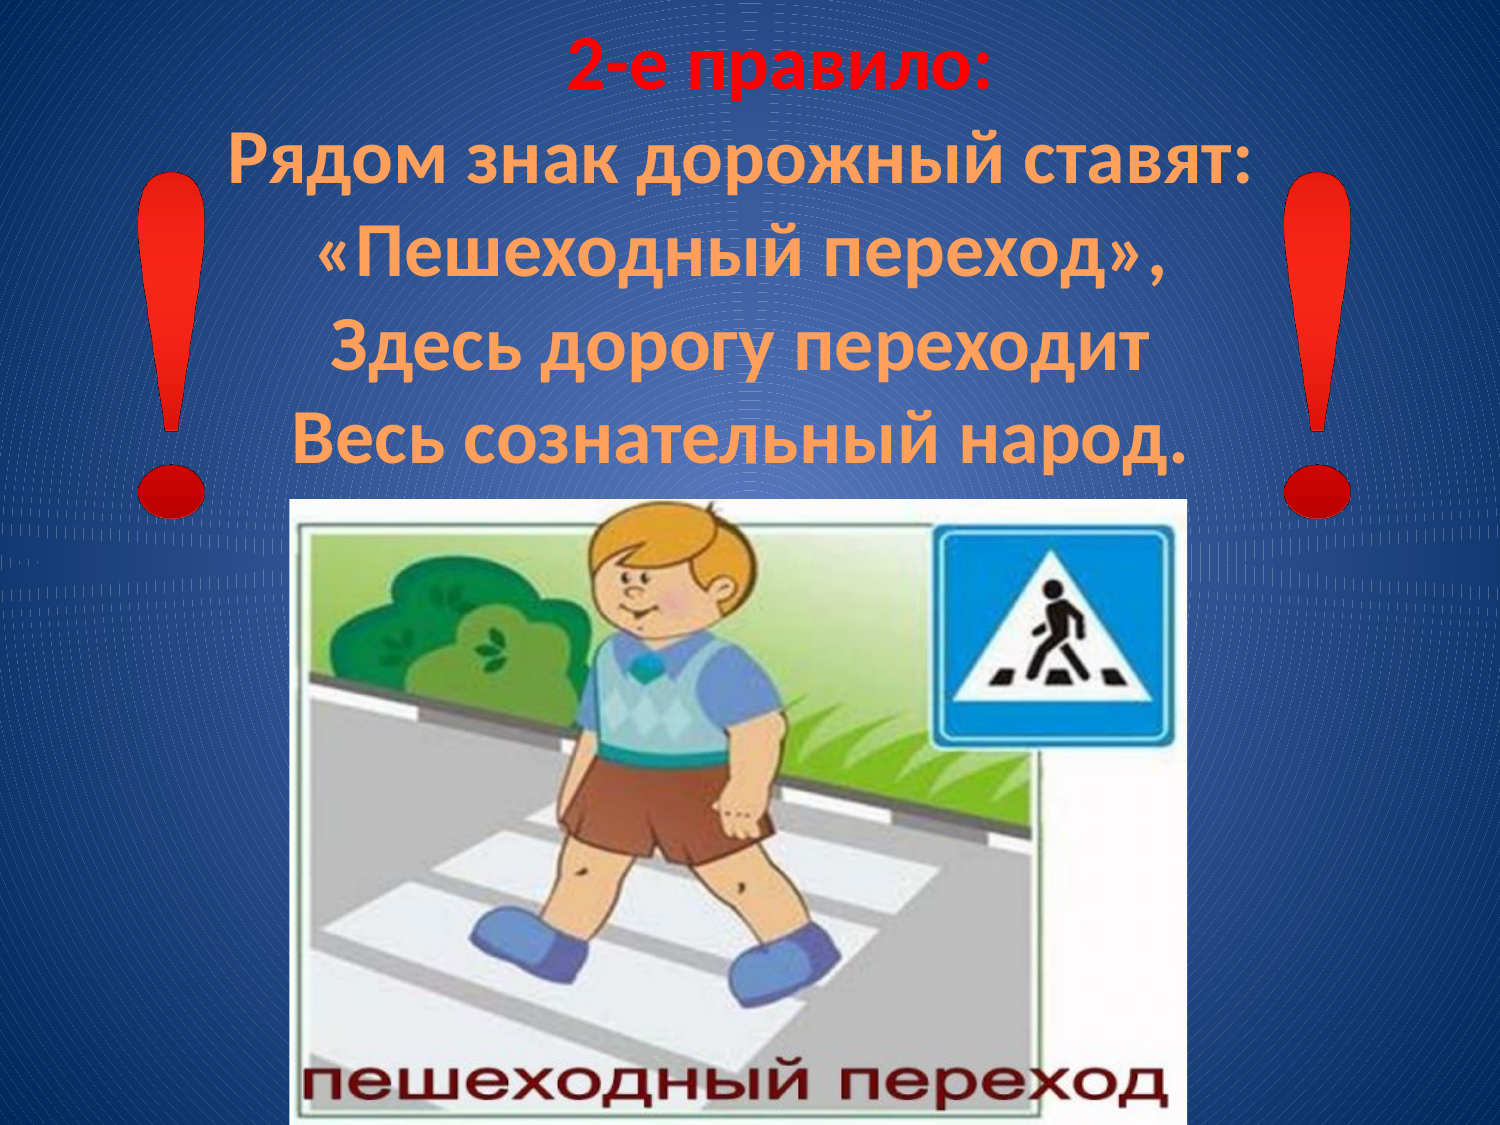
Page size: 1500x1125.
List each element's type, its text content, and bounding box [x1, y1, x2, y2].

title 2-е правило: Рядом знак дорожный ставят: «Пешеходный переход», Здесь дорогу переходит Весь сознательный народ. [159, 0, 1341, 492]
picture [288, 499, 1188, 1125]
picture [64, 172, 278, 519]
picture [1210, 172, 1424, 519]
